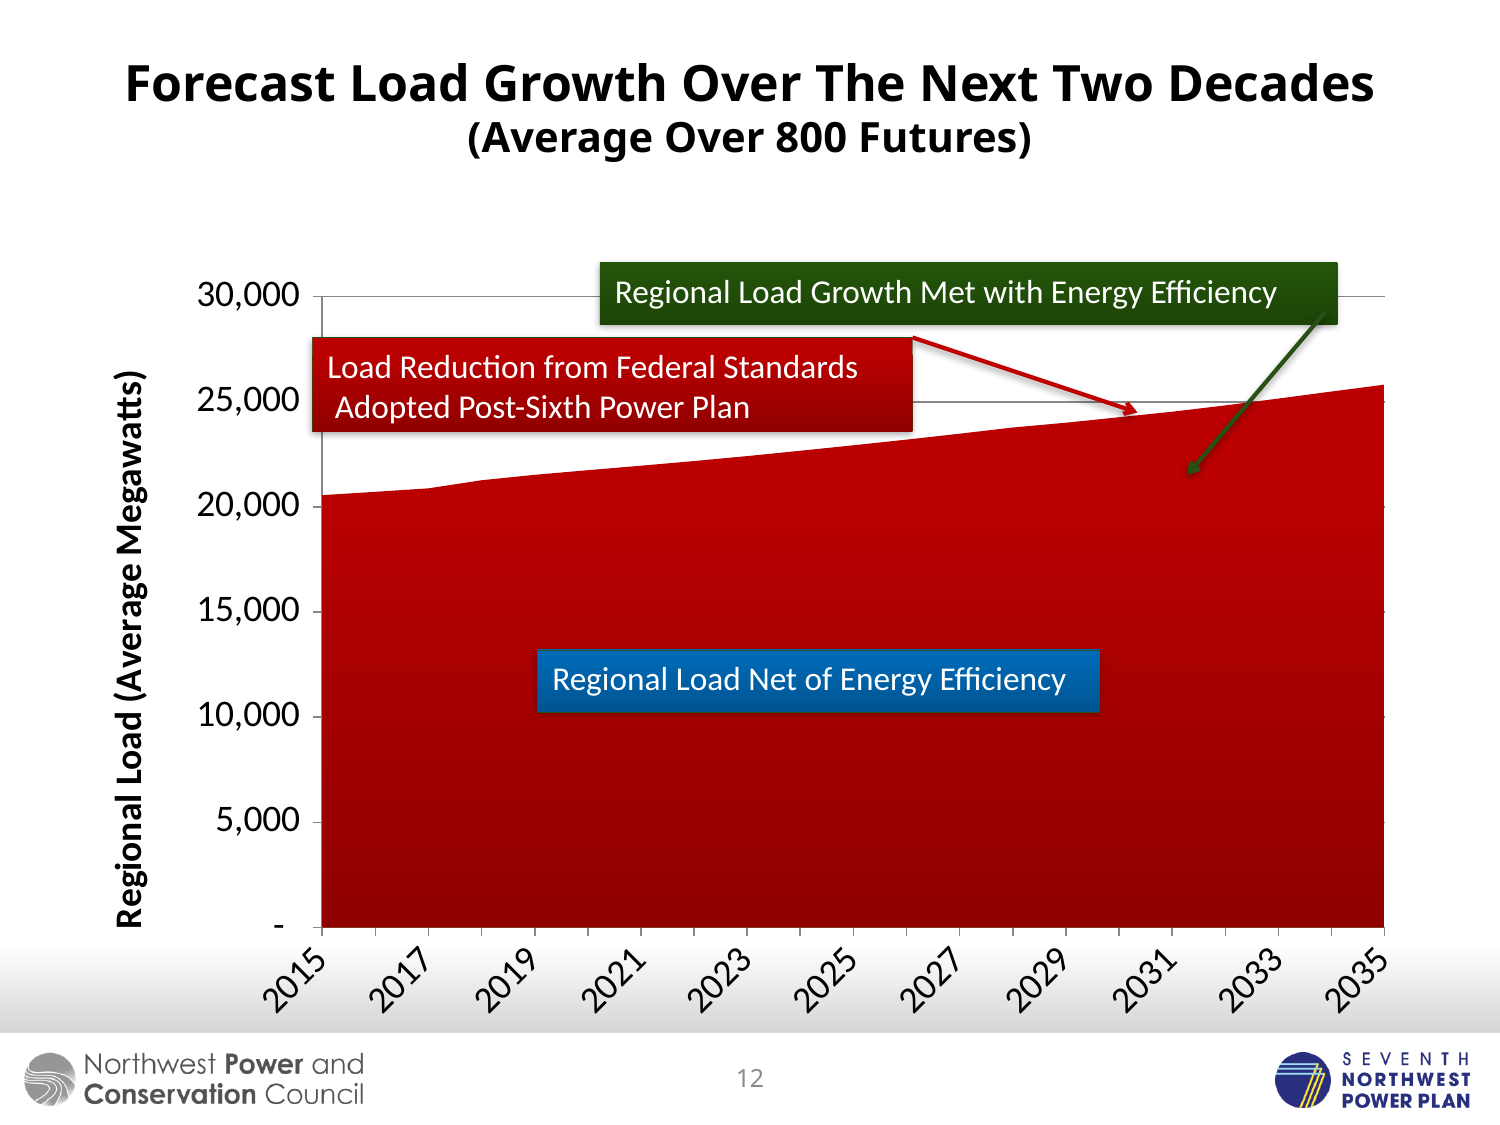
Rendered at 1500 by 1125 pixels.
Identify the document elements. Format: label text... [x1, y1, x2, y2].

picture [1275, 1052, 1470, 1108]
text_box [912, 337, 1138, 413]
chart [74, 262, 1426, 1038]
slide_number 12 [575, 1050, 925, 1110]
title Forecast Load Growth Over The Next Two Decades (Average Over 800 Futures) [75, 24, 1425, 188]
